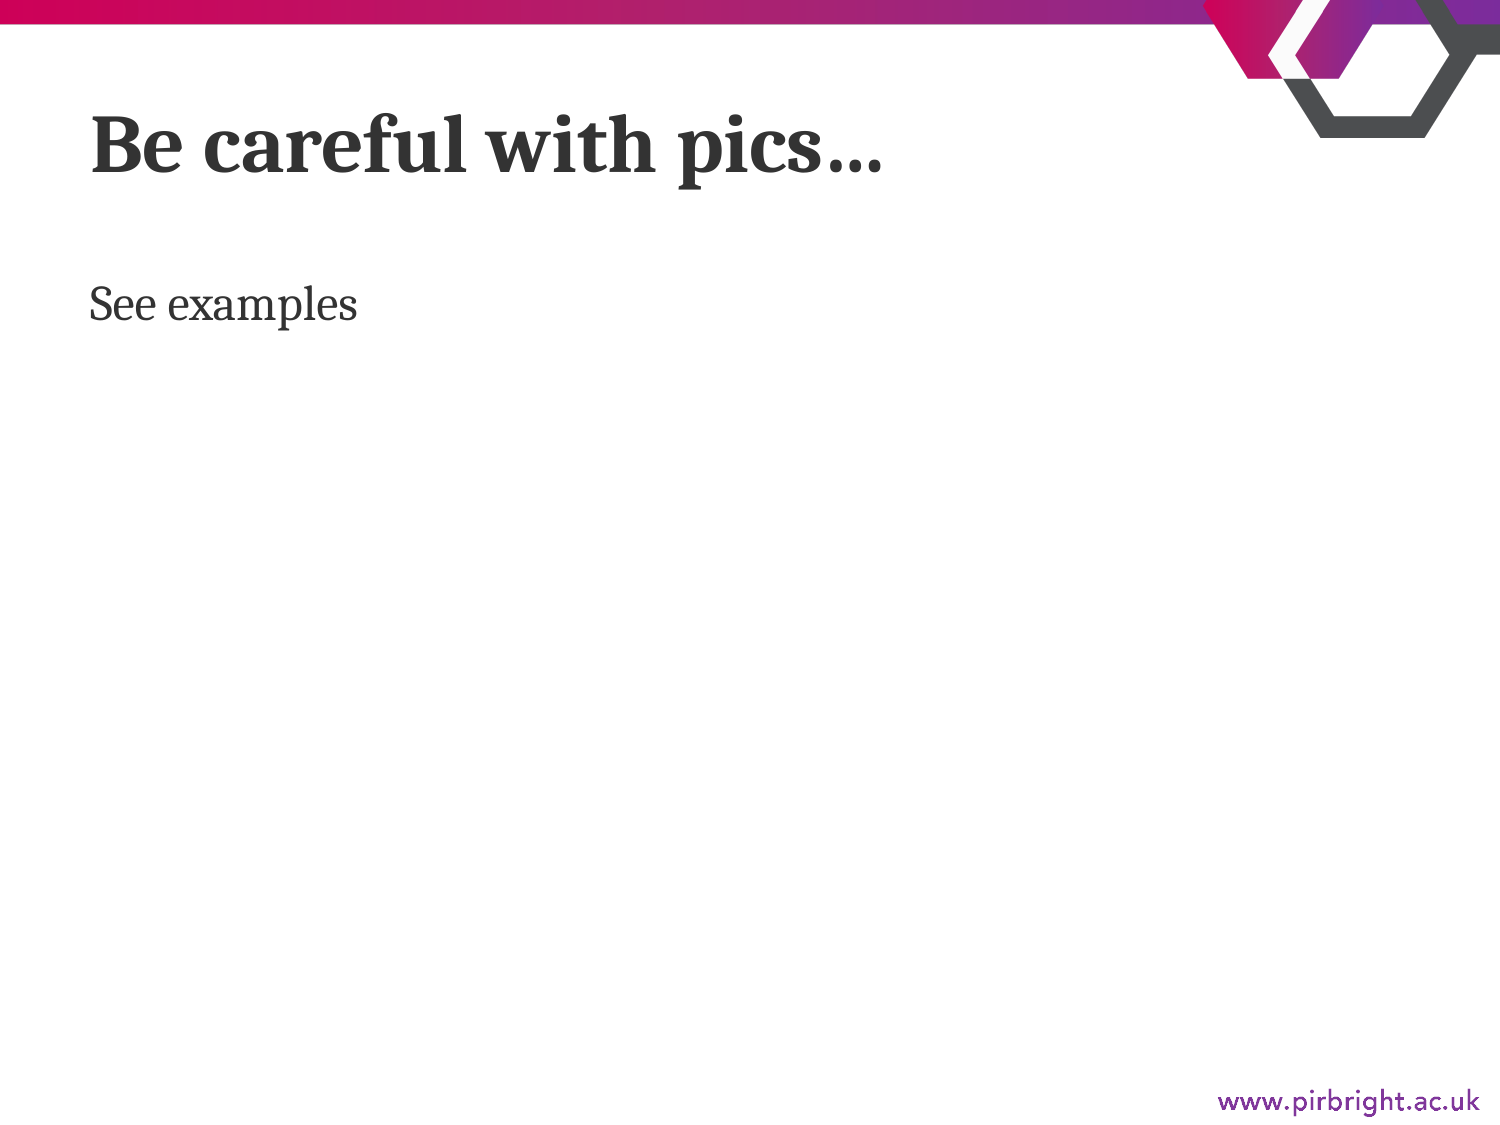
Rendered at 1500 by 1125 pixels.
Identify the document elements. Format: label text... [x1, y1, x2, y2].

title Be careful with pics… [75, 45, 1425, 233]
picture [0, 0, 1500, 138]
list See examples [75, 262, 1425, 1005]
picture [1202, 1085, 1494, 1119]
